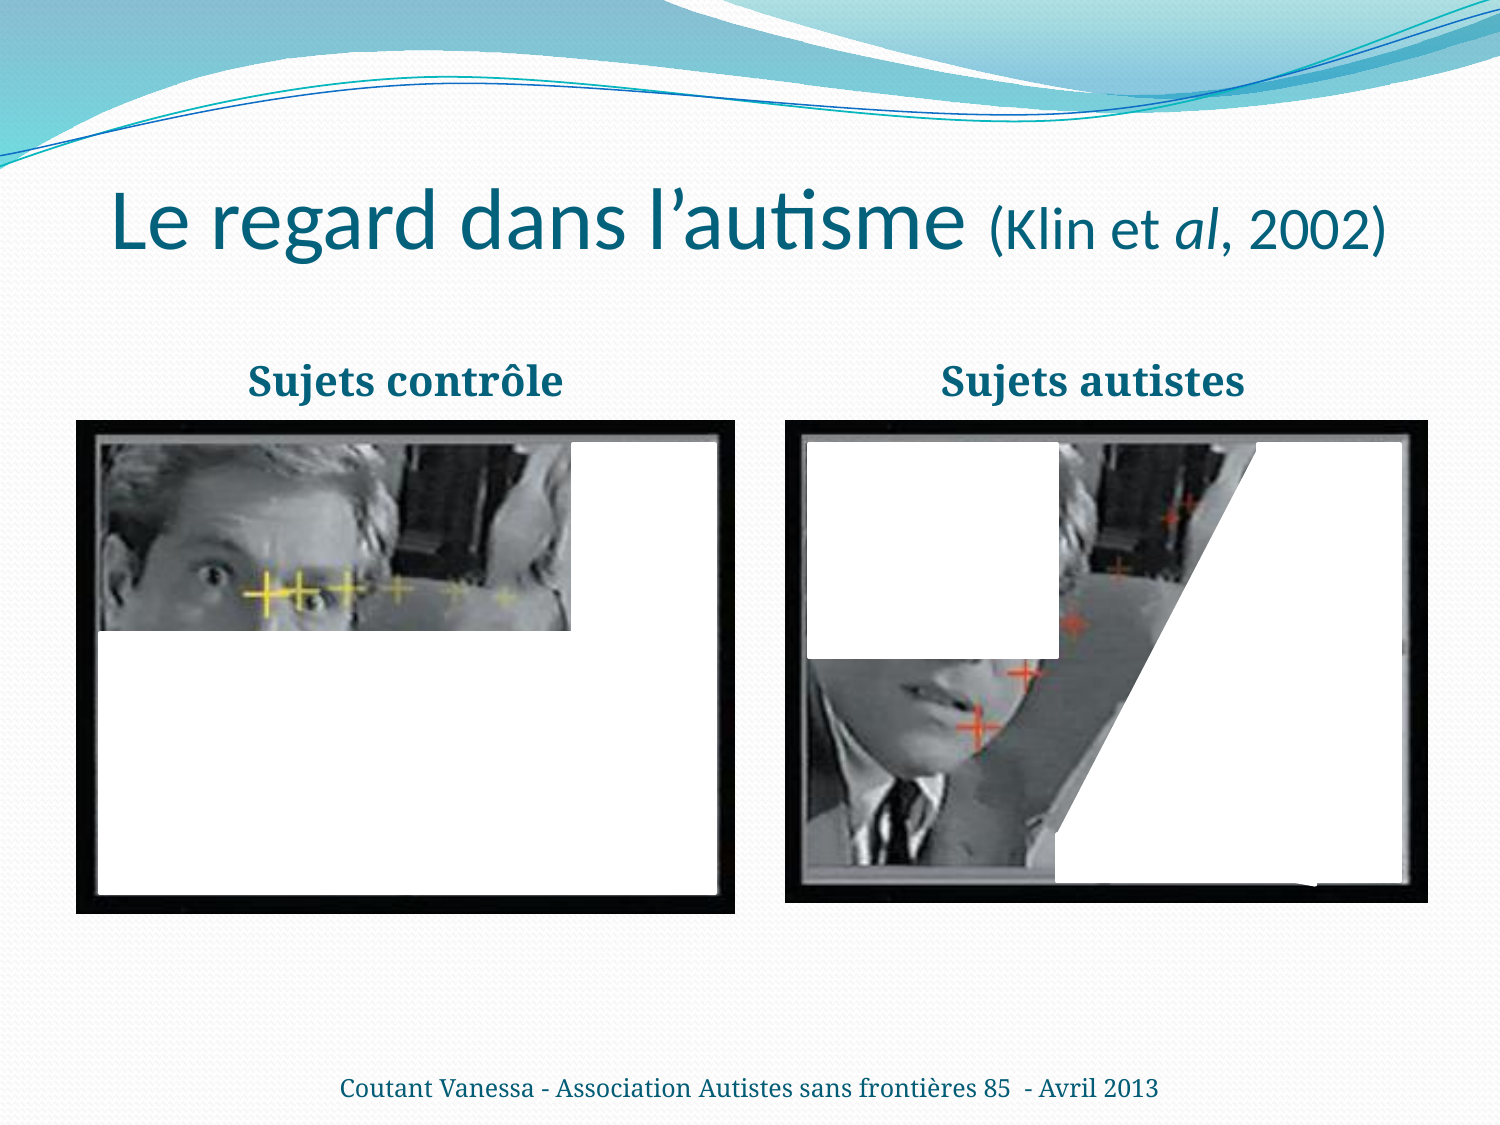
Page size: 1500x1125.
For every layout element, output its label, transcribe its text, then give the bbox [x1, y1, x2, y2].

list Sujets autistes [761, 349, 1425, 409]
picture [76, 420, 735, 915]
footer Coutant Vanessa - Association Autistes sans frontières 85 - Avril 2013 [29, 1042, 1471, 1103]
list Sujets contrôle [75, 349, 738, 409]
title Le regard dans l’autisme (Klin et al, 2002) [75, 115, 1425, 268]
picture [785, 420, 1428, 903]
